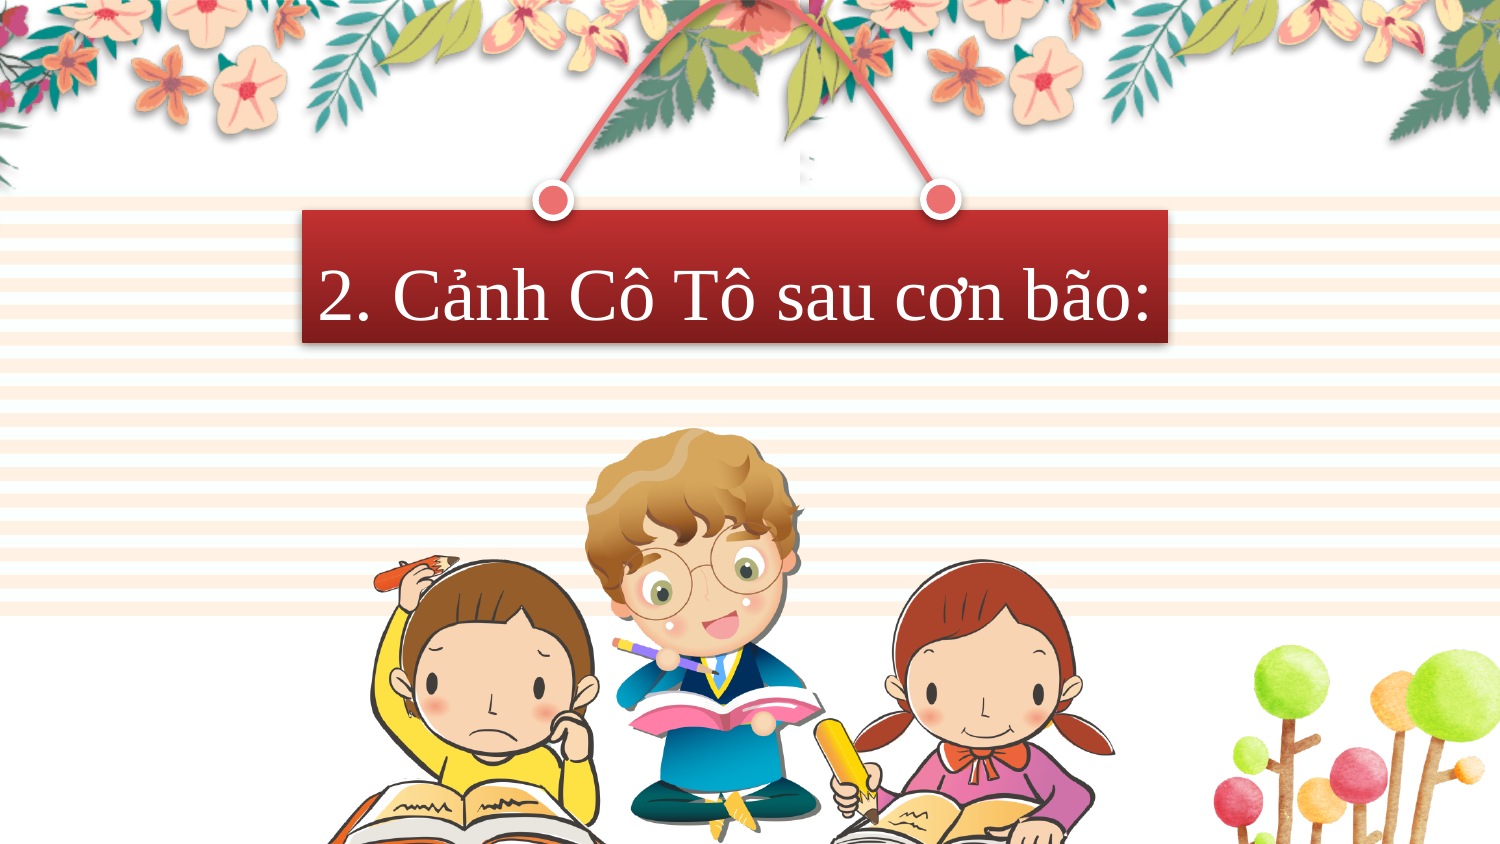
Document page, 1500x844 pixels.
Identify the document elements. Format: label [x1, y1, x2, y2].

picture [0, 0, 1500, 844]
text_box [297, 0, 1174, 345]
